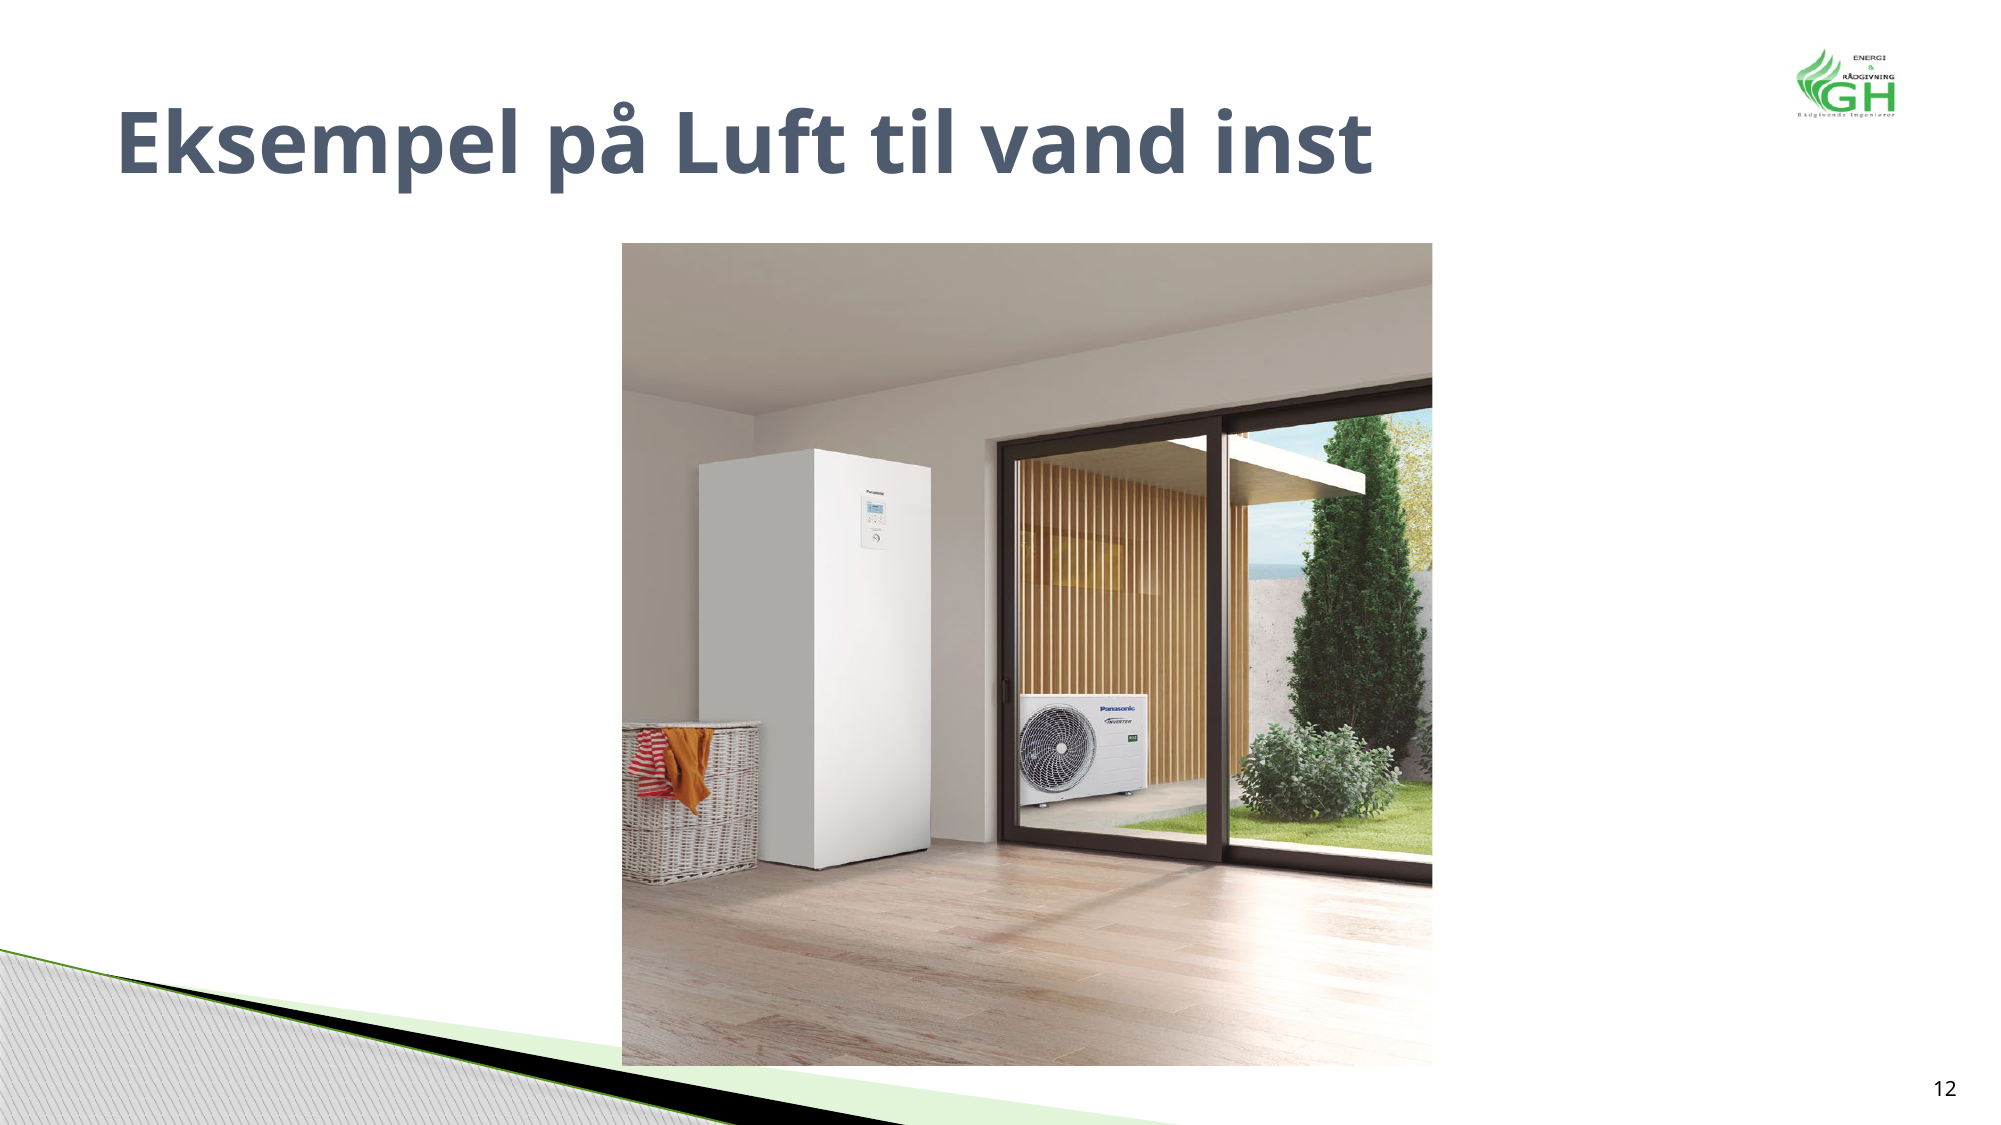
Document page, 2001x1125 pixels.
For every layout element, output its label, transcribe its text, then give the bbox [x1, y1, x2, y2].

title Eksempel på Luft til vand inst [99, 45, 1900, 233]
picture [621, 243, 1433, 1066]
slide_number 12 [1891, 1051, 1972, 1112]
picture [1731, 35, 1977, 173]
